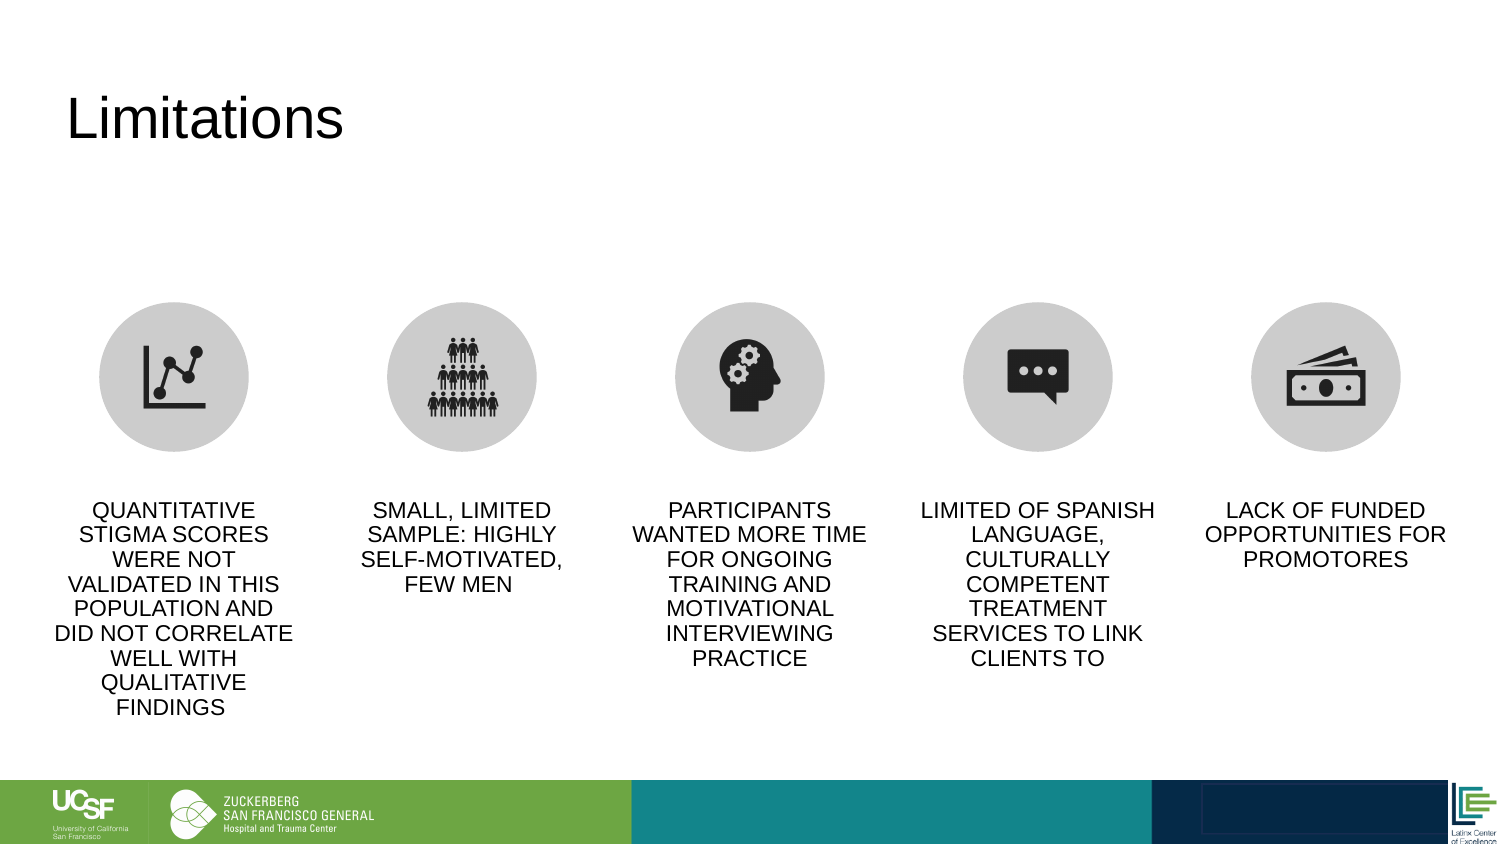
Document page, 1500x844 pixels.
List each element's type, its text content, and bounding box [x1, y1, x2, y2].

picture [0, 779, 1500, 844]
title Limitations [51, 72, 1449, 167]
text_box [50, 188, 1450, 750]
